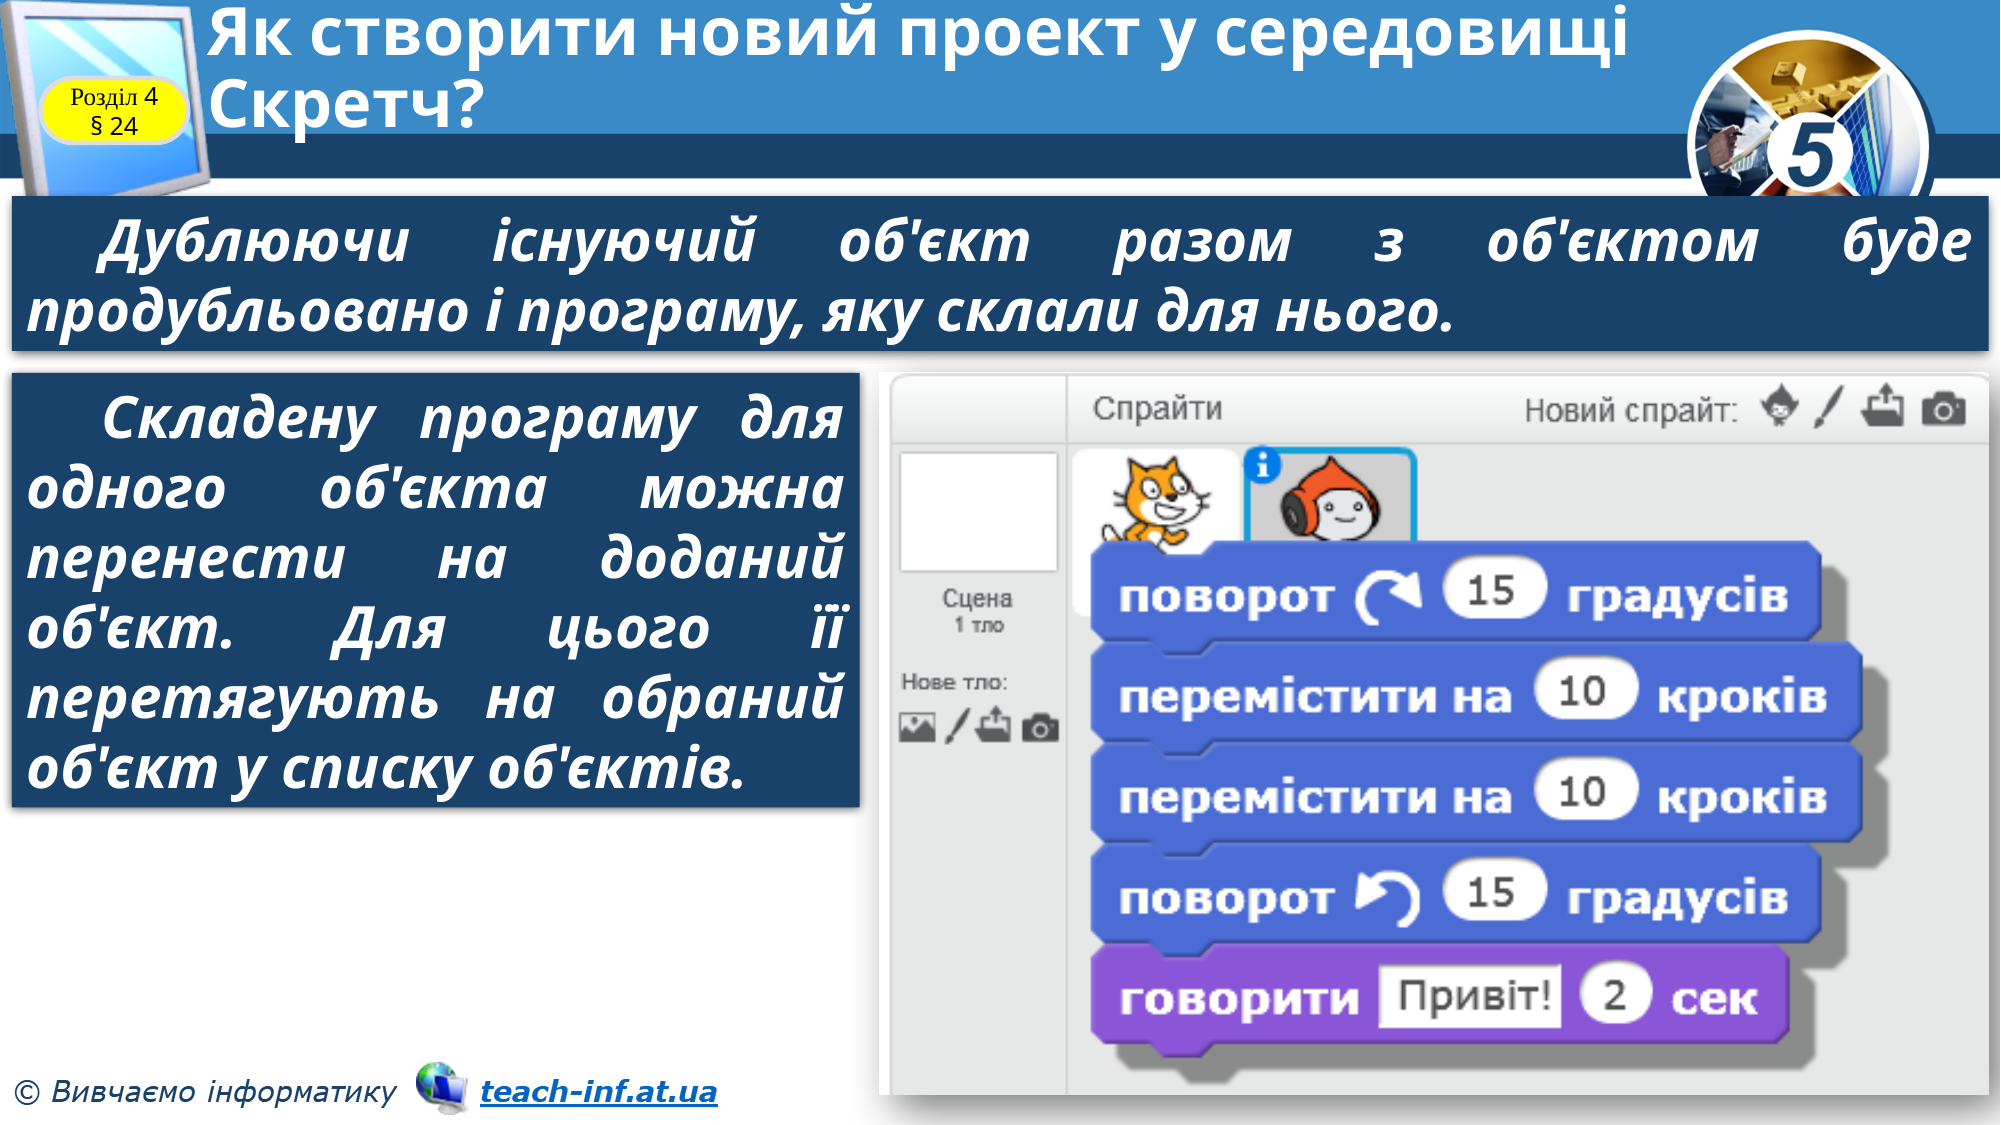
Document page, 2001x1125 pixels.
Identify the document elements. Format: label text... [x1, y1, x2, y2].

picture [0, 0, 2000, 1125]
text_box Дублюючи існуючий об'єкт разом з об'єктом буде продубльовано і програму, яку склали для нього. [11, 196, 1989, 351]
text_box Складену програму для одного об'єкта можна перенести на доданий об'єкт. Для цього її перетягують на обраний об'єкт у списку об'єктів. [11, 372, 860, 808]
title Як створити новий проект у середовищі Скретч? [212, 26, 1678, 114]
